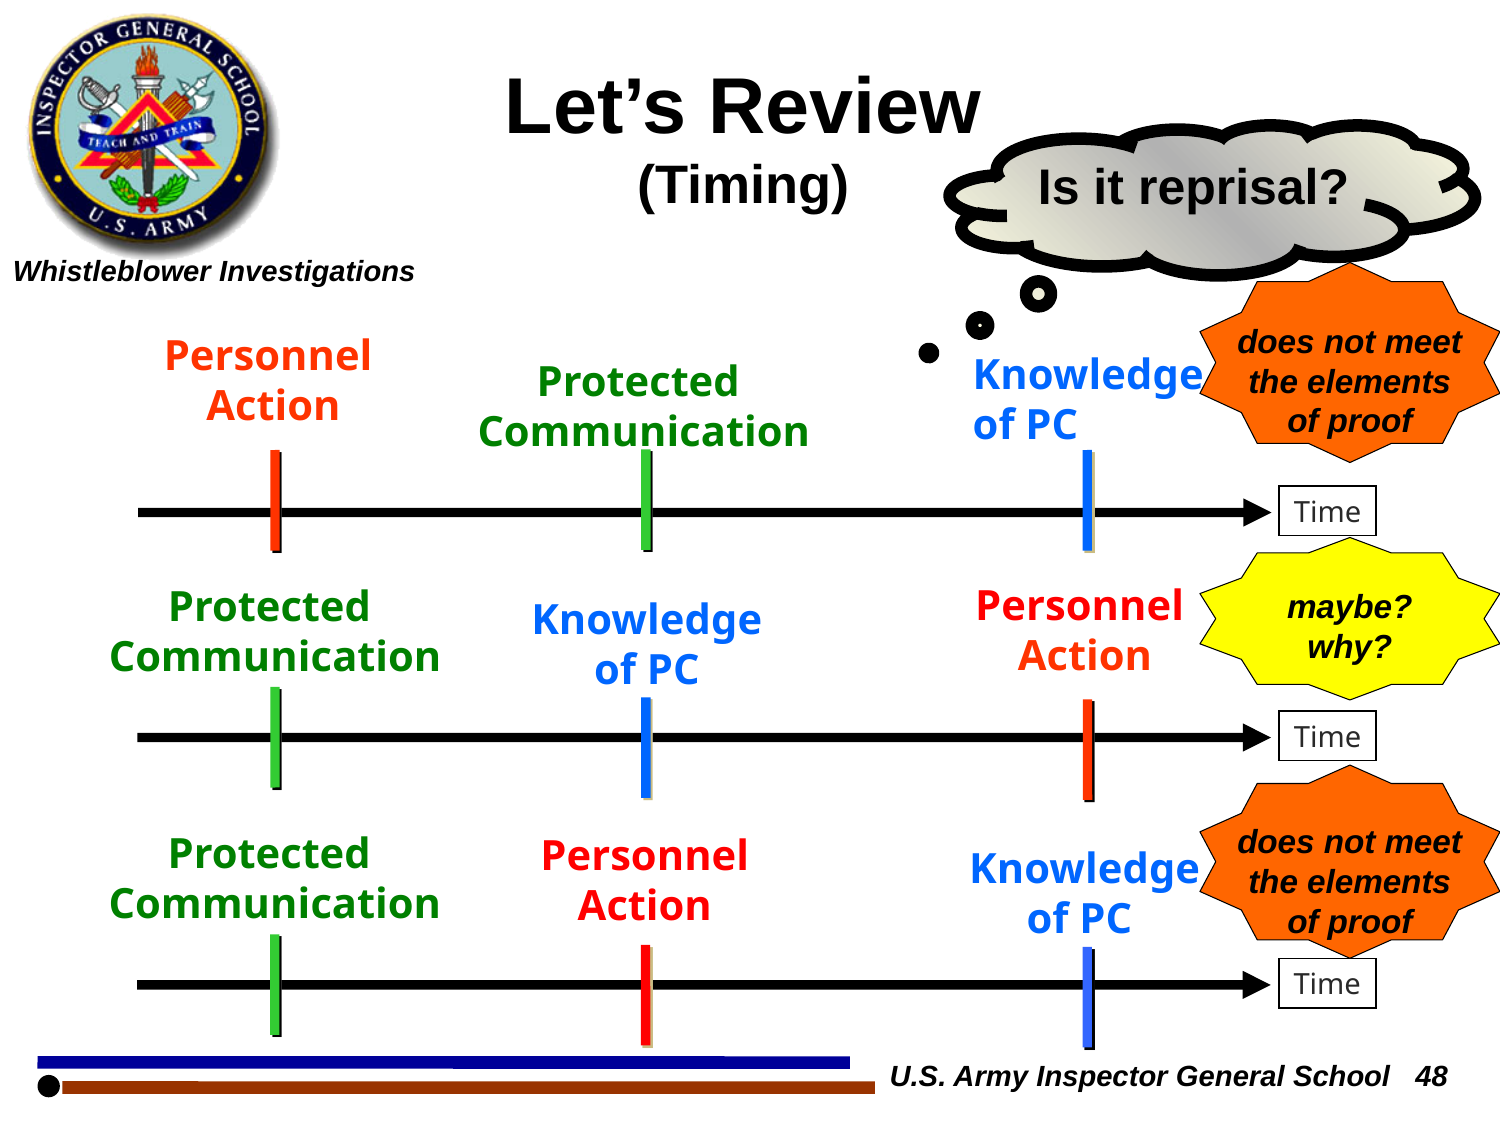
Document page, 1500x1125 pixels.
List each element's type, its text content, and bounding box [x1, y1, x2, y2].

text_box Let’s Review (Timing) [216, 65, 1271, 203]
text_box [95, 734, 1376, 1048]
picture [24, 12, 284, 262]
text_box Is it reprisal? [1026, 281, 1052, 307]
text_box does not meet the elements of proof [1380, 778, 1500, 945]
footer U.S. Army Inspector General School 48 [837, 1049, 1500, 1125]
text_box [137, 321, 1376, 551]
text_box does not meet the elements of proof [1227, 262, 1500, 449]
text_box maybe? why? [1247, 548, 1500, 689]
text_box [95, 571, 1376, 733]
text_box Is it reprisal? [949, 125, 1476, 276]
text_box [37, 1074, 60, 1098]
